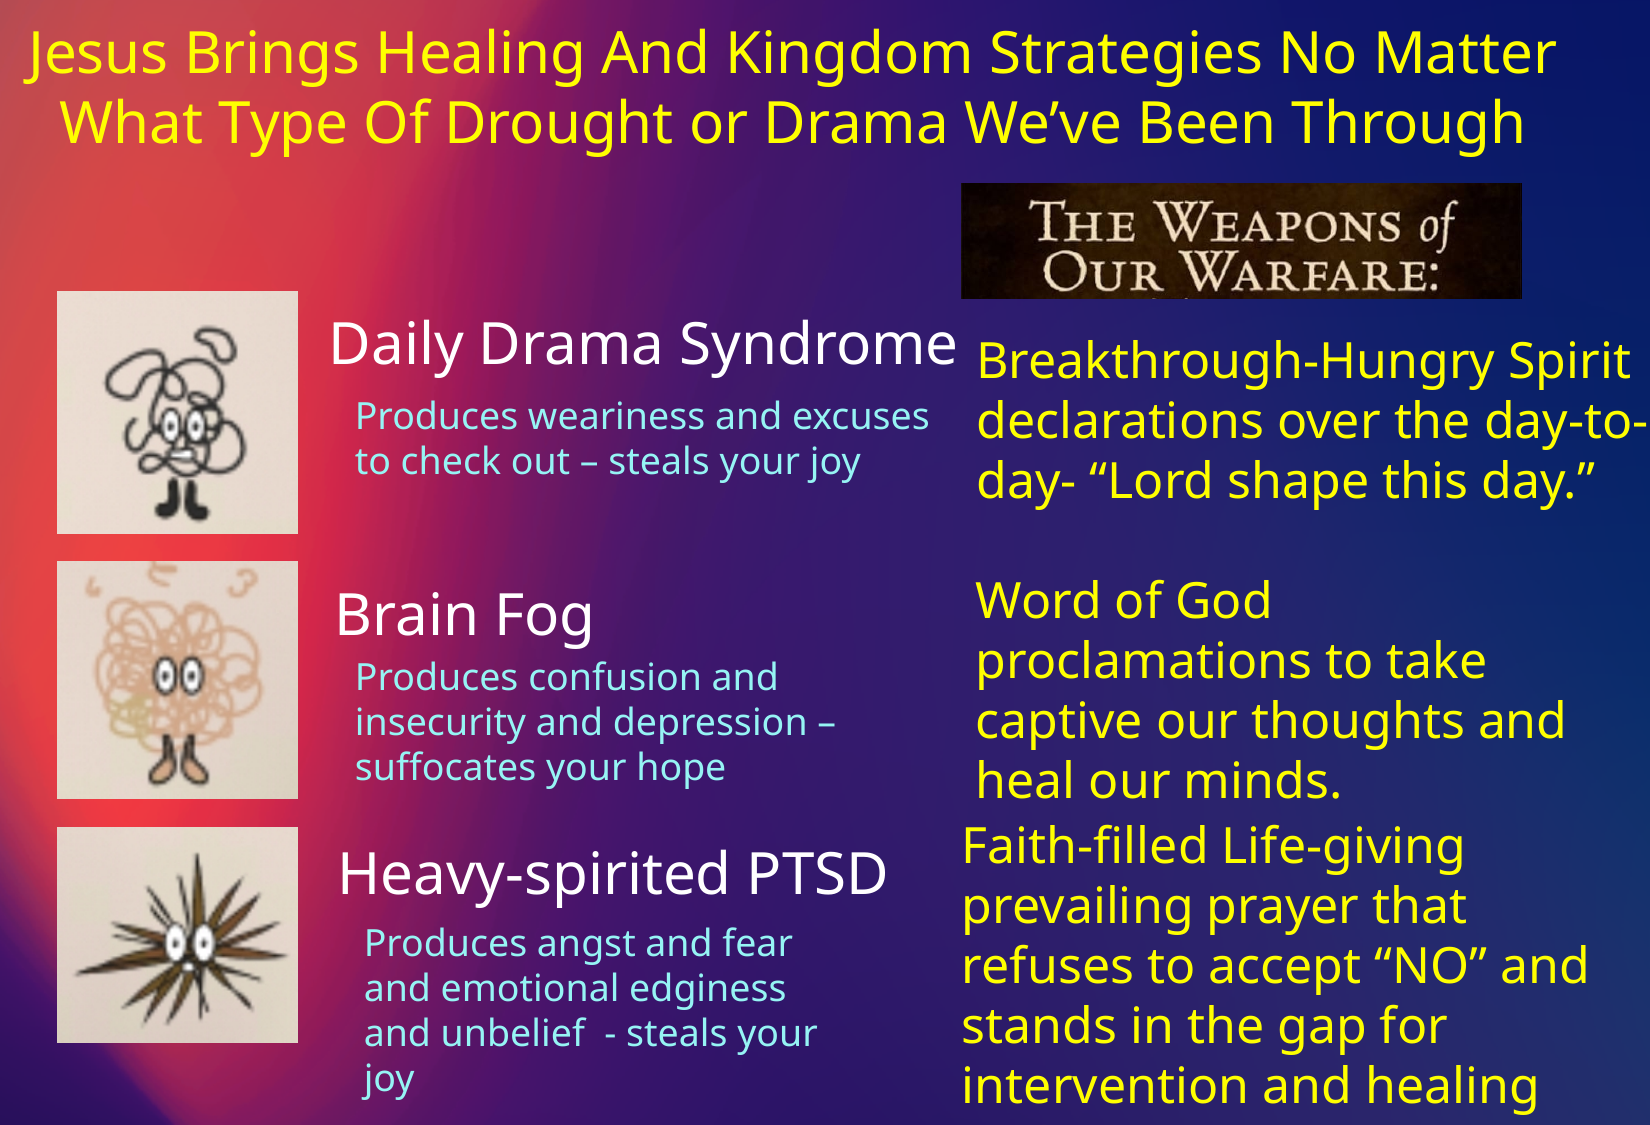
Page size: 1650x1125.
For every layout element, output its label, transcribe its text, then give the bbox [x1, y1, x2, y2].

text_box Faith-filled Life-giving prevailing prayer that refuses to accept “NO” and stands in the gap for intervention and healing and provision. [947, 806, 1631, 1125]
text_box Daily Drama Syndrome [314, 298, 1026, 384]
text_box Produces confusion and insecurity and depression – suffocates your hope [340, 645, 871, 795]
text_box Brain Fog [320, 570, 792, 655]
picture [0, 0, 1650, 1125]
text_box Produces weariness and excuses to check out – steals your joy [340, 384, 962, 490]
text_box Word of God proclamations to take captive our thoughts and heal our minds. [961, 561, 1615, 806]
text_box Produces angst and fear and emotional edginess and unbelief - steals your joy [349, 912, 871, 1107]
text_box Jesus Brings Healing And Kingdom Strategies No Matter What Type Of Drought or Drama We’ve Been Through [0, 8, 1599, 163]
text_box Breakthrough-Hungry Spirit declarations over the day-to-day- “Lord shape this day.” [961, 320, 1650, 516]
text_box Heavy-spirited PTSD [323, 829, 947, 914]
